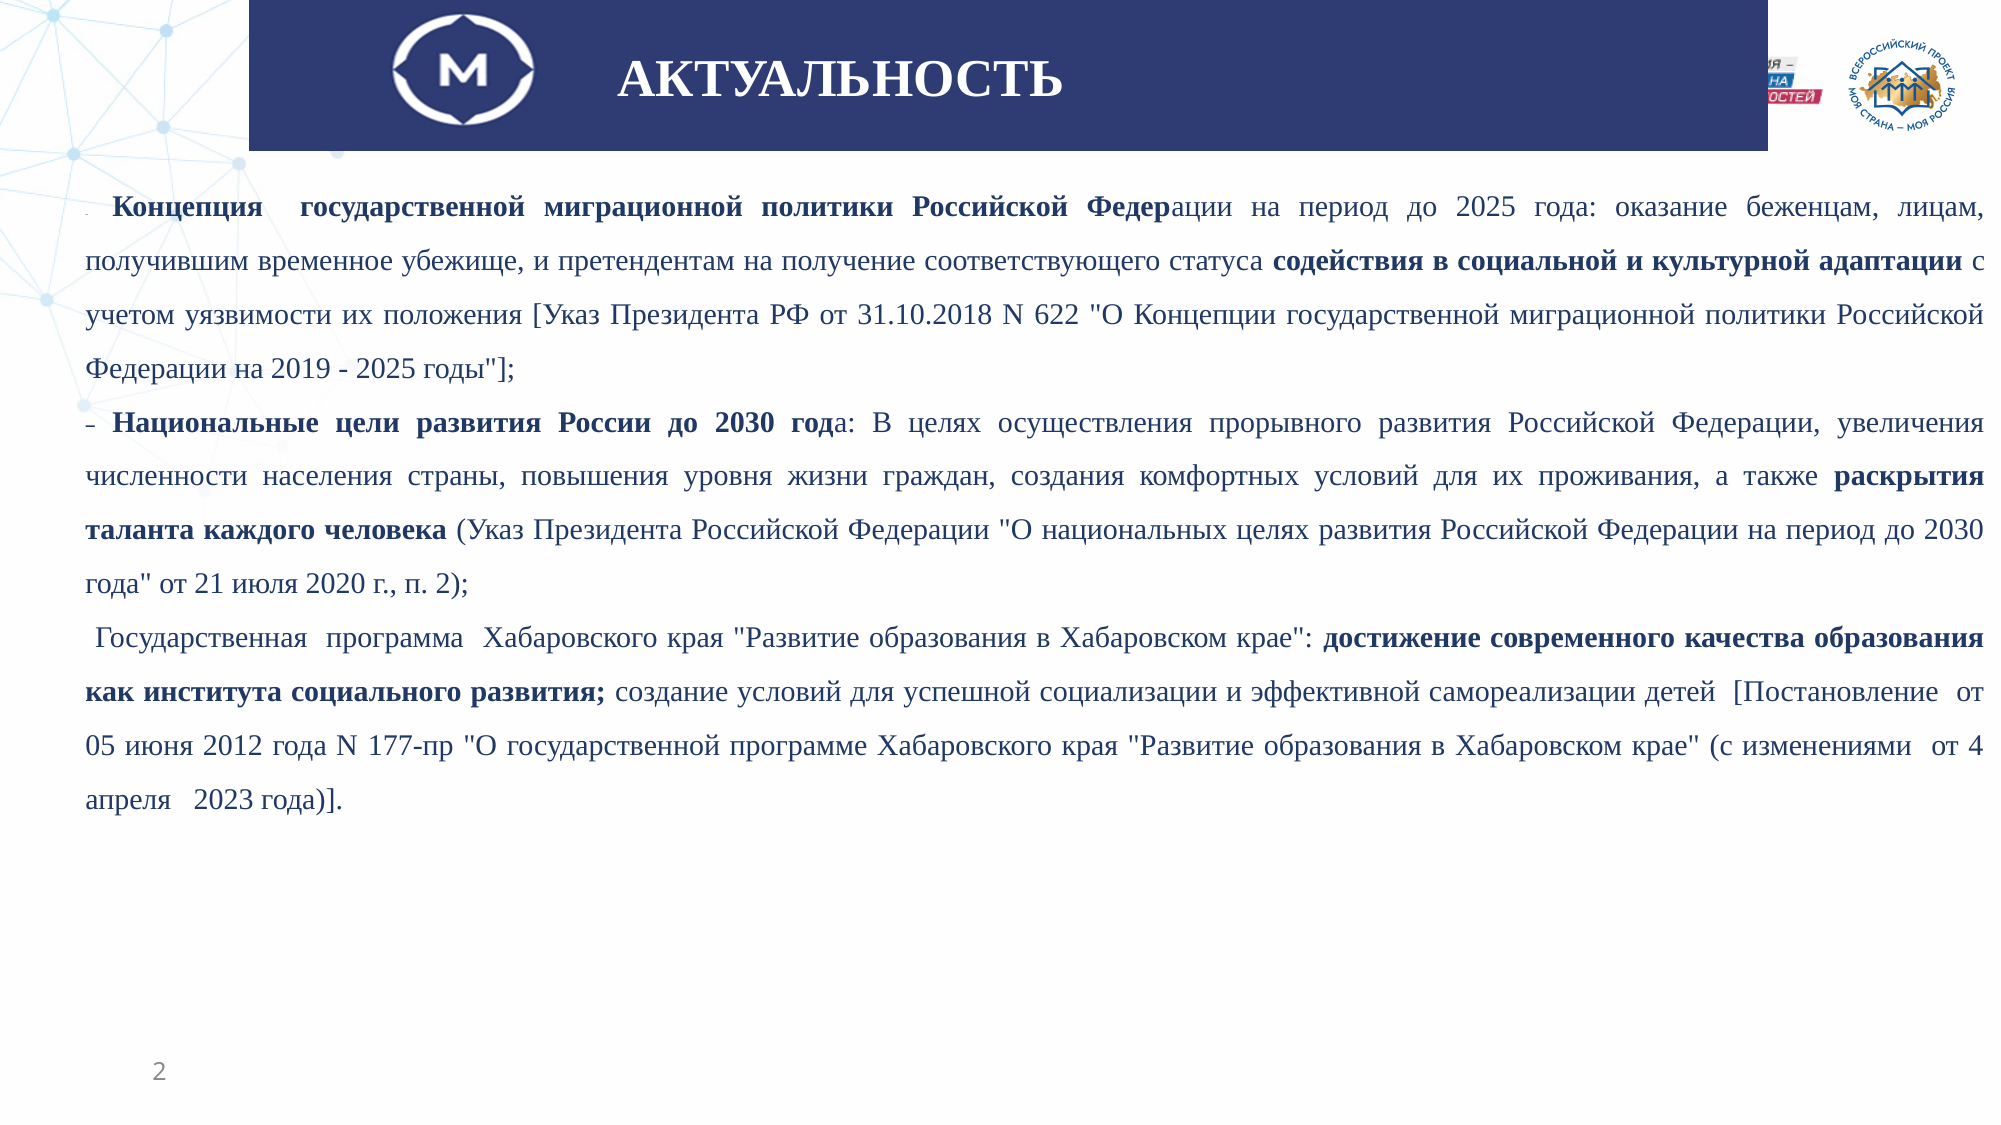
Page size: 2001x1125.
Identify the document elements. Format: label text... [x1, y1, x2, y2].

picture [0, 0, 2001, 1125]
slide_number 2 [137, 1042, 588, 1103]
list ˗ Концепция государственной миграционной политики Российской Федерации на период до 2025 года: оказание беженцам, лицам, получившим временное убежище, и претендентам на получение соответствующего статуса содействия в социальной и культурной адаптации с учетом уязвимости их положения [Указ Президента РФ от 31.10.2018 N 622 "О Концепции государственной миграционной политики Российской Федерации на 2019 - 2025 годы"]; ˗ Национальные цели развития России до 2030 года: В целях осуществления прорывного развития Российской Федерации, увеличения численности населения страны, повышения уровня жизни граждан, создания комфортных условий для их проживания, а также раскрытия таланта каждого человека (Указ Президента Российской Федерации "О национальных целях развития Российской Федерации на период до 2030 года" от 21 июля 2020 г., п. 2); Государственная программа Хабаровского края "Развитие образования в Хабаровском крае": достижение современного качества образования как института социального развития; создание условий для успешной социализации и эффективной самореализации детей [Постановление от 05 июня 2012 года N 177-пр "О государственной программе Хабаровского края "Развитие образования в Хабаровском крае" (с изменениями от 4 апреля 2023 года)]. [70, 151, 2000, 994]
